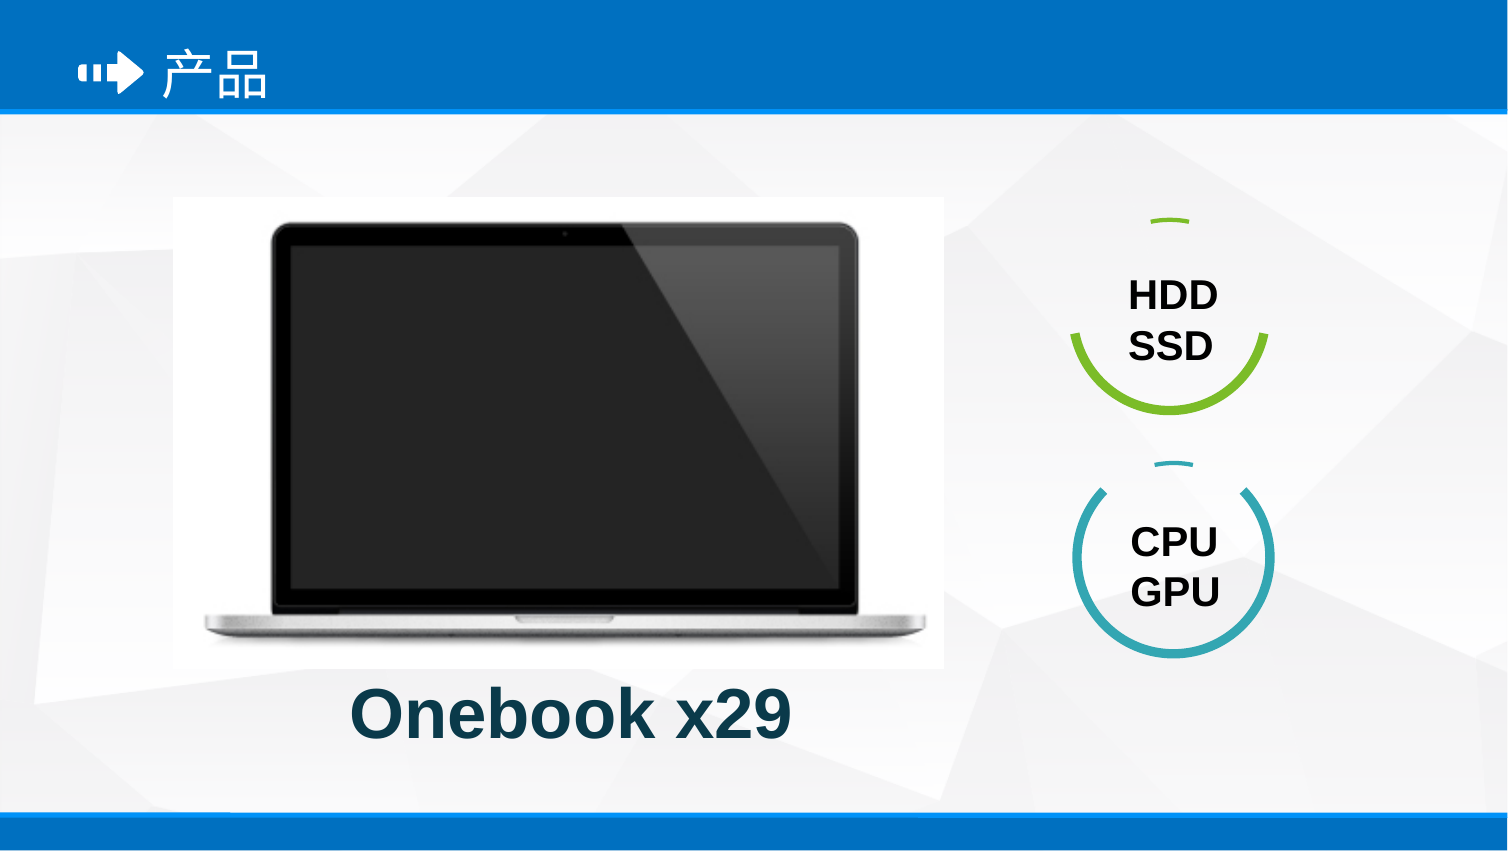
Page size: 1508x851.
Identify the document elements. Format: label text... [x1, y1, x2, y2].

picture [0, 115, 1508, 812]
text_box [1150, 217, 1190, 224]
text_box [1070, 332, 1269, 416]
text_box HDDSSD [1113, 260, 1238, 376]
text_box CPUGPU [1115, 506, 1240, 622]
text_box [1154, 460, 1194, 468]
text_box 产品 [146, 32, 673, 113]
text_box [1072, 487, 1275, 659]
text_box Onebook x29 [334, 677, 923, 760]
